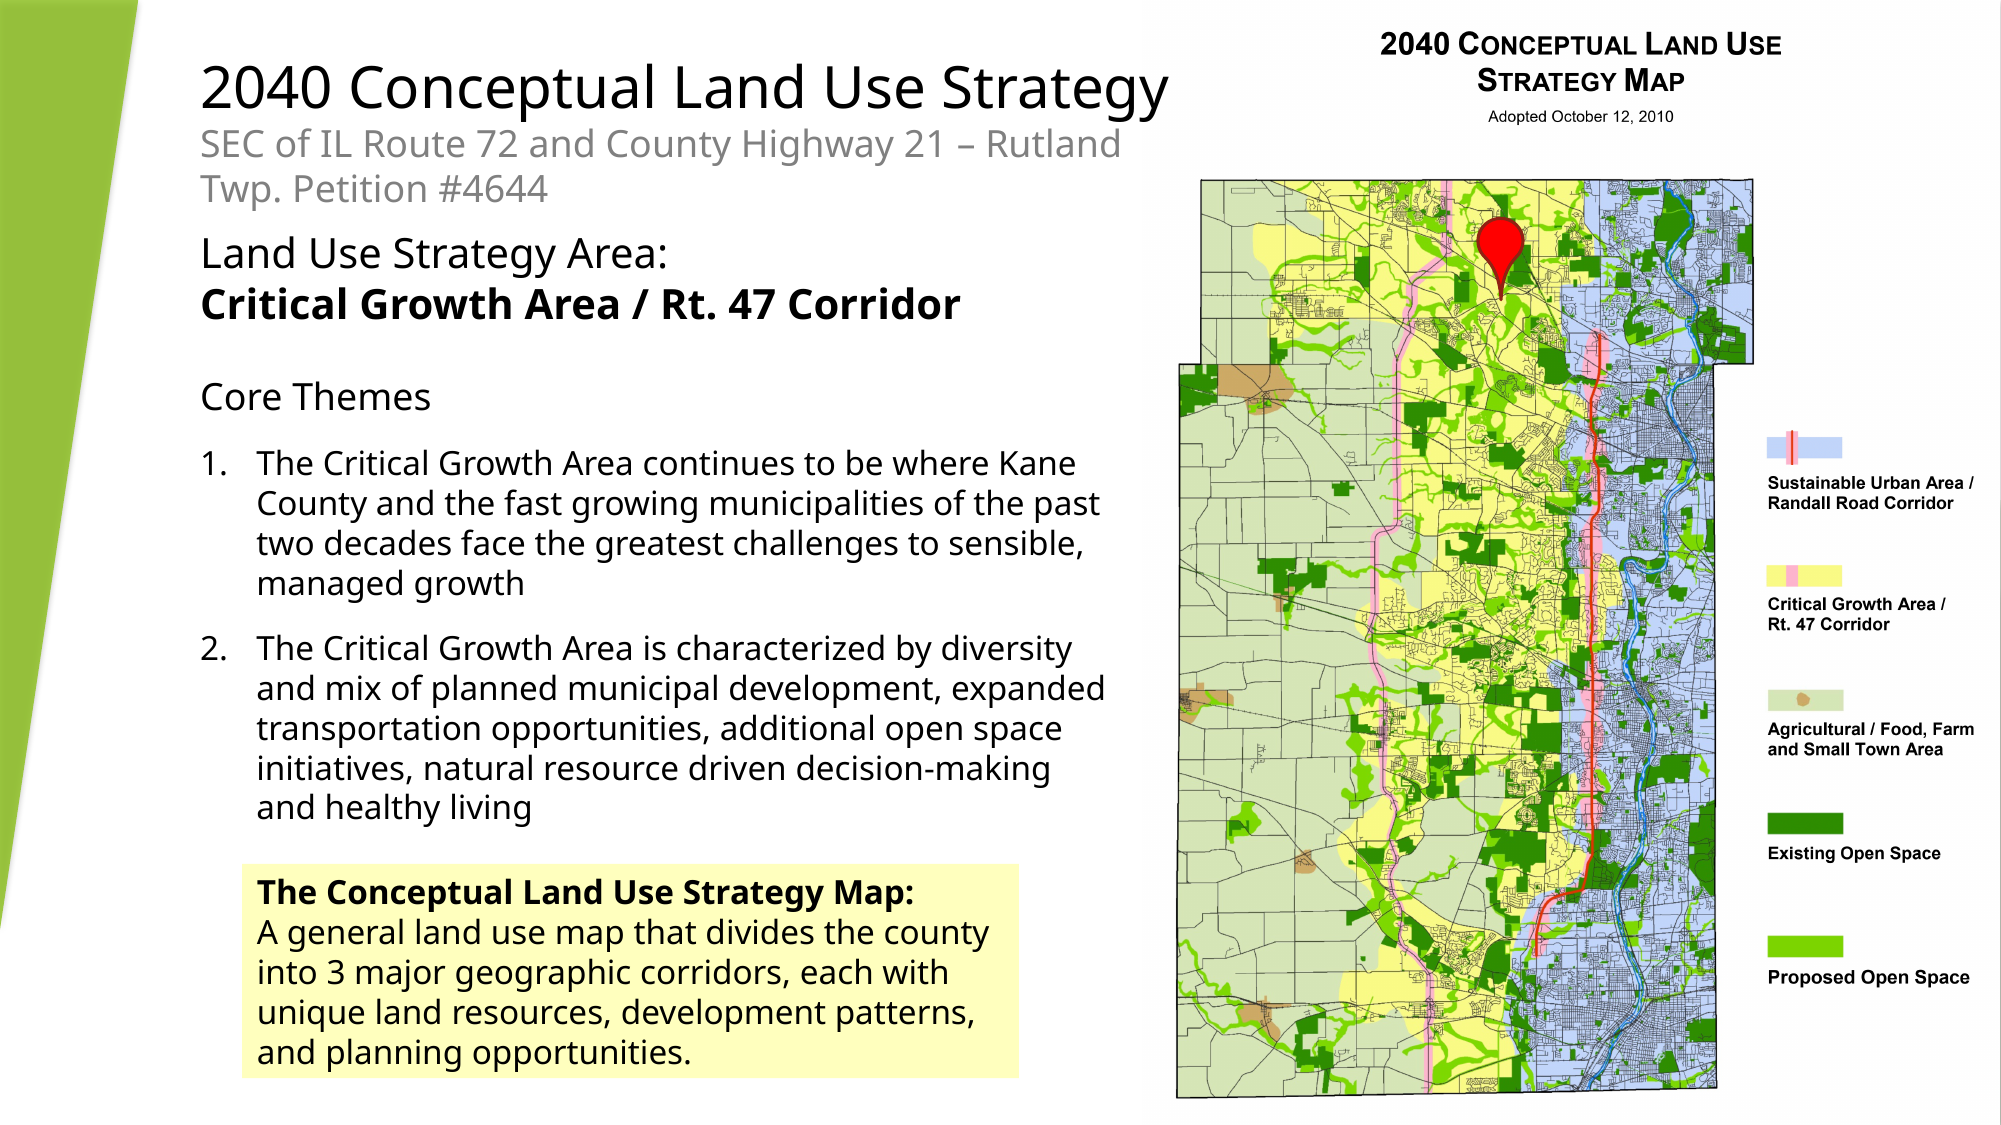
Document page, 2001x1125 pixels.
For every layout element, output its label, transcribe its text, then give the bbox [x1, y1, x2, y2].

text_box 2040 Conceptual Land Use Strategy SEC of IL Route 72 and County Highway 21 – Rutland Twp. Petition #4644 [185, 42, 1137, 218]
text_box The Conceptual Land Use Strategy Map: A general land use map that divides the county into 3 major geographic corridors, each with unique land resources, development patterns, and planning opportunities. [242, 863, 1019, 1079]
text_box Land Use Strategy Area: Critical Growth Area / Rt. 47 Corridor Core Themes The Critical Growth Area continues to be where Kane County and the fast growing municipalities of the past two decades face the greatest challenges to sensible, managed growth The Critical Growth Area is characterized by diversity and mix of planned municipal development, expanded transportation opportunities, additional open space initiatives, natural resource driven decision-making and healthy living [185, 219, 1123, 899]
picture [1141, 0, 2000, 1125]
